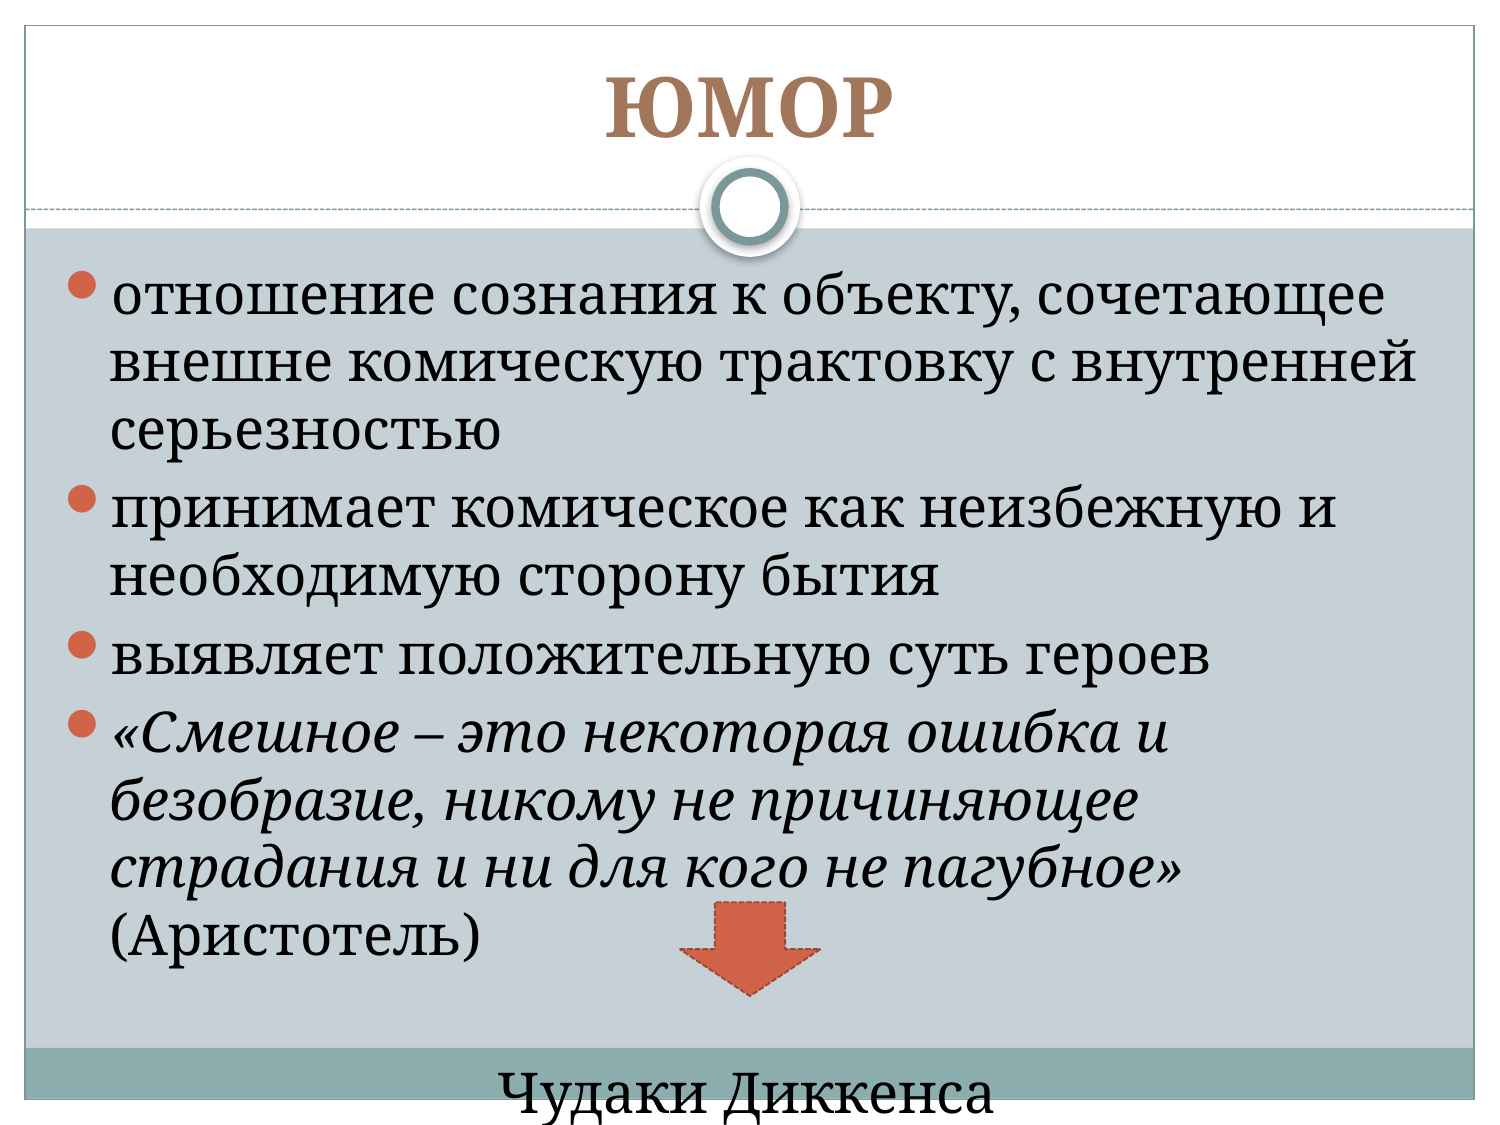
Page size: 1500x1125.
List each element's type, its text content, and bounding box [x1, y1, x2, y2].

list отношение сознания к объекту, сочетающее внешне комическую трактовку с внутренней серьезностью принимает комическое как неизбежную и необходимую сторону бытия выявляет положительную суть героев «Смешное – это некоторая ошибка и безобразие, никому не причиняющее страдания и ни для кого не пагубное» (Аристотель) Чудаки Диккенса [49, 250, 1445, 1090]
title Юмор [49, 37, 1450, 162]
text_box [679, 901, 822, 997]
